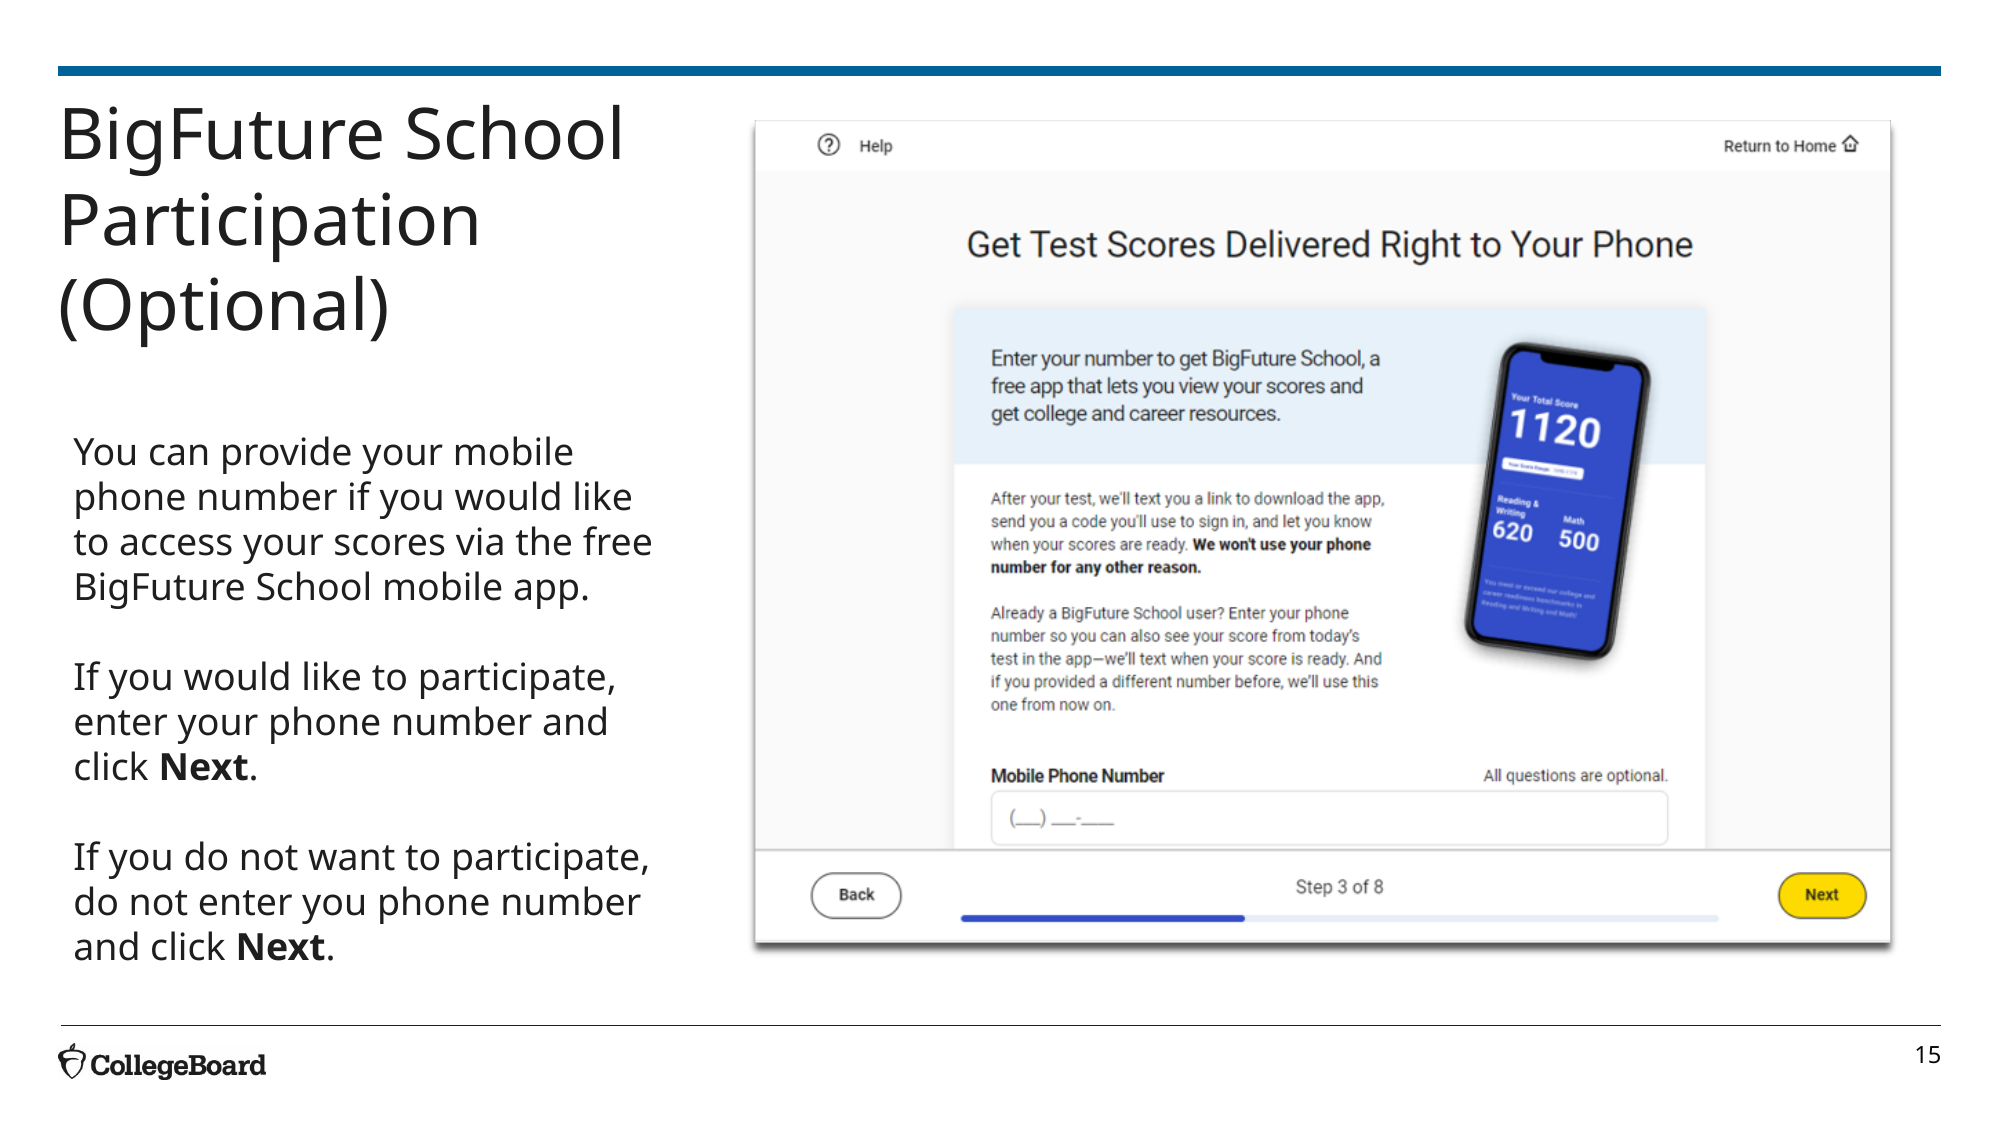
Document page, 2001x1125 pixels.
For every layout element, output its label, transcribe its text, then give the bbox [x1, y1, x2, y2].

title BigFuture School Participation (Optional) [58, 88, 783, 157]
picture [58, 1066, 266, 1080]
text_box You can provide your mobile phone number if you would like to access your scores via the free BigFuture School mobile app. If you would like to participate, enter your phone number and click Next. If you do not want to participate, do not enter you phone number and click Next. [58, 420, 672, 1066]
picture [746, 120, 1899, 958]
